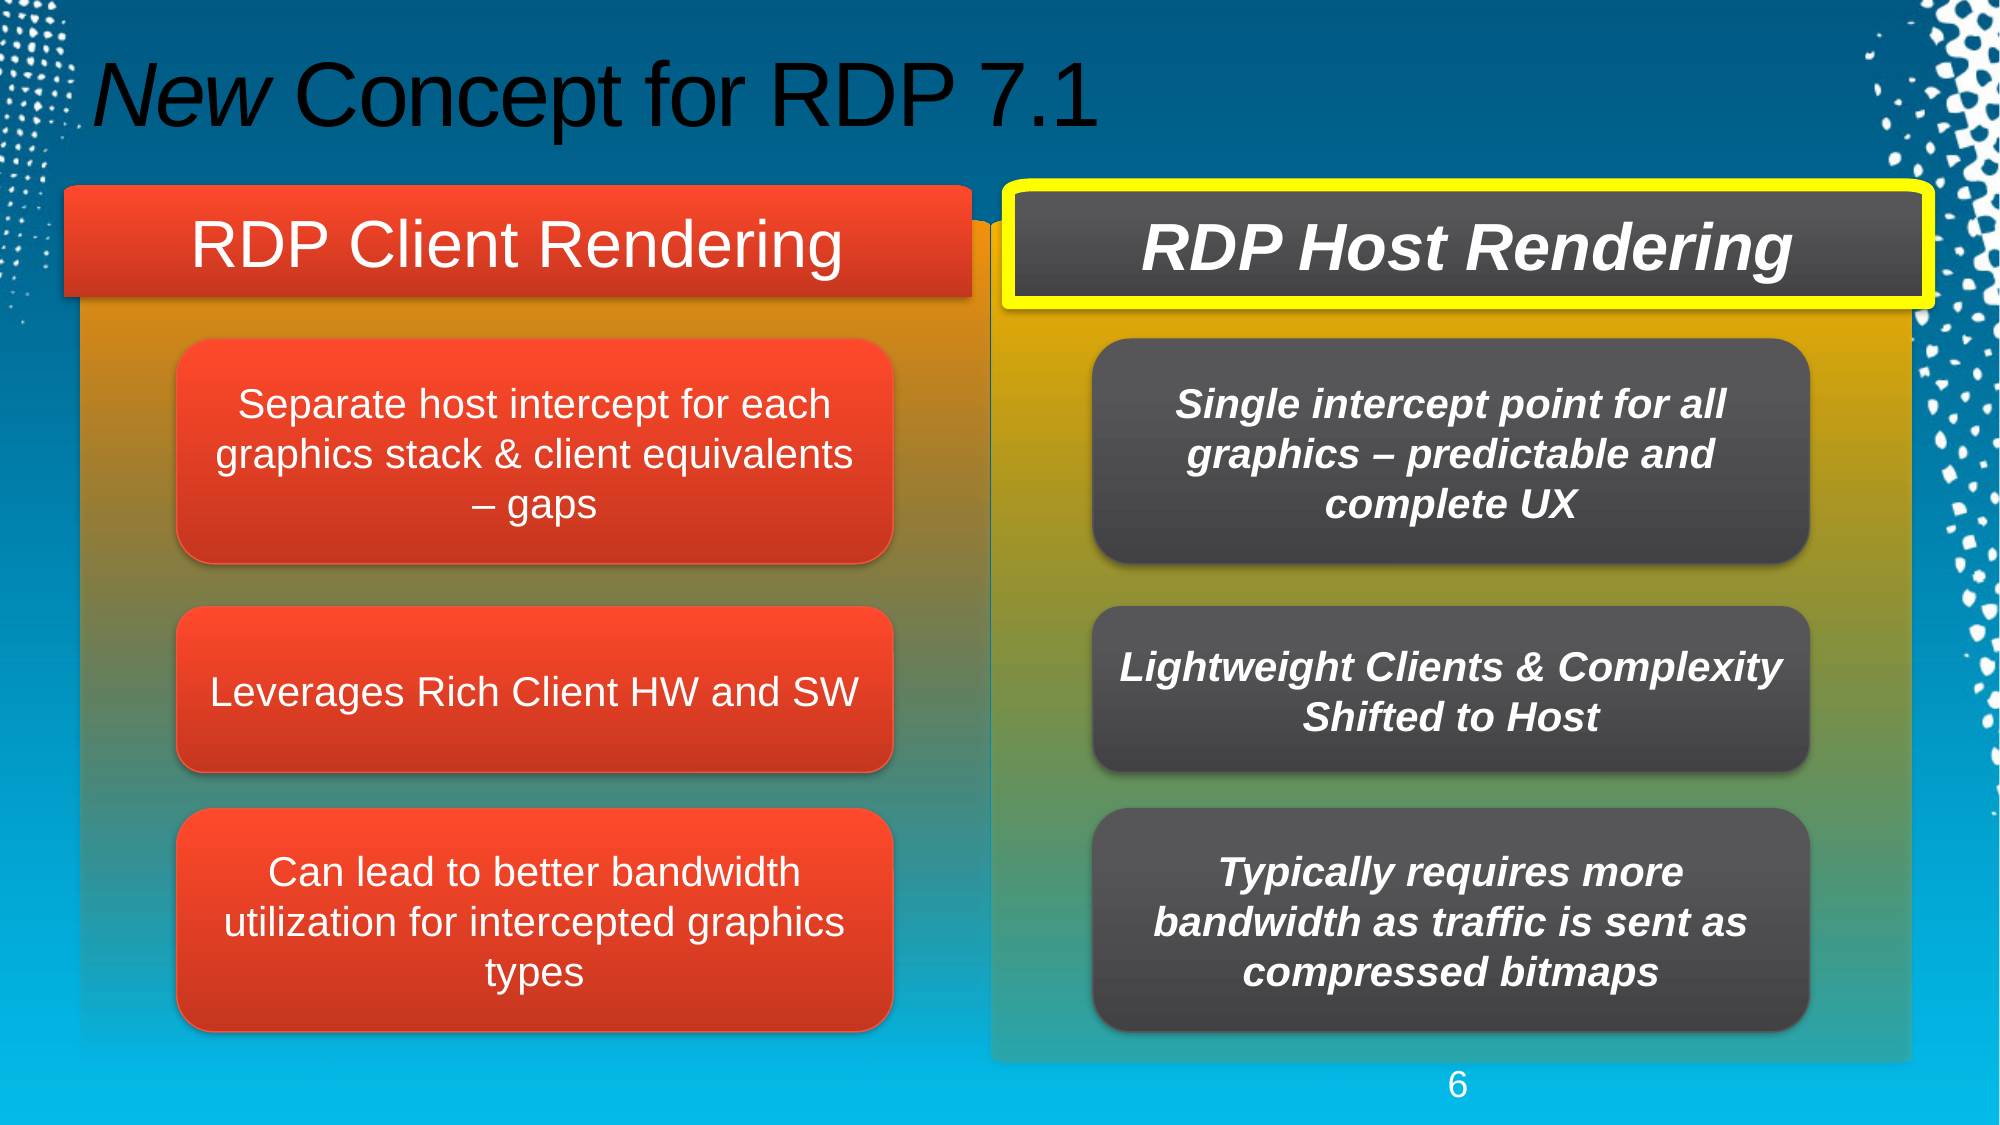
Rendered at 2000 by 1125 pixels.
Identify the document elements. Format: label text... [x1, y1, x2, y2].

text_box [991, 219, 1913, 1064]
picture [3, 10, 11, 18]
picture [1992, 438, 2000, 448]
picture [1925, 141, 1935, 155]
picture [1988, 691, 2000, 709]
picture [1950, 359, 1960, 366]
picture [1925, 87, 1941, 99]
picture [1948, 413, 1958, 424]
picture [58, 32, 66, 41]
picture [1968, 481, 1978, 492]
picture [1957, 187, 1971, 200]
picture [1942, 269, 1953, 276]
picture [1935, 177, 1945, 189]
text_box Can lead to better bandwidth utilization for intercepted graphics types [175, 807, 894, 1033]
text_box Leverages Rich Client HW and SW [175, 606, 894, 774]
picture [16, 22, 23, 34]
picture [1963, 278, 1976, 291]
picture [34, 101, 43, 111]
picture [1982, 714, 1993, 729]
picture [0, 24, 9, 33]
picture [1979, 657, 1995, 676]
title New Concept for RDP 7.1 [91, 47, 1923, 148]
picture [1946, 155, 1961, 167]
picture [43, 42, 49, 53]
picture [18, 13, 26, 19]
picture [1958, 445, 1968, 460]
picture [1941, 324, 1952, 332]
picture [1991, 637, 2000, 652]
picture [24, 72, 32, 79]
picture [1981, 604, 2000, 620]
picture [33, 0, 42, 10]
picture [0, 155, 5, 163]
picture [56, 47, 64, 55]
picture [31, 131, 37, 138]
picture [47, 0, 57, 10]
picture [1990, 492, 2000, 505]
picture [29, 27, 38, 38]
picture [10, 69, 17, 78]
picture [1945, 213, 1955, 220]
picture [1935, 431, 1946, 449]
picture [1952, 502, 1967, 516]
picture [1926, 344, 1939, 358]
picture [1991, 747, 2000, 765]
text_box Single intercept point for all graphics – predictable and complete UX [1092, 338, 1811, 565]
picture [13, 41, 25, 49]
picture [1953, 301, 1962, 312]
picture [1984, 349, 1992, 357]
picture [9, 84, 15, 91]
picture [1919, 367, 1930, 378]
picture [1938, 122, 1950, 133]
text_box RDP Client Rendering [63, 184, 972, 298]
picture [1974, 683, 1985, 694]
picture [1929, 27, 1945, 45]
picture [1935, 379, 1948, 391]
picture [6, 97, 12, 105]
text_box RDP Host Rendering [1008, 184, 1929, 303]
text_box [80, 218, 990, 1064]
picture [1946, 525, 1956, 533]
picture [18, 0, 29, 6]
picture [55, 62, 62, 69]
picture [1955, 557, 1965, 573]
picture [26, 57, 34, 68]
picture [1921, 0, 1934, 8]
text_box Typically requires more bandwidth as traffic is sent as compressed bitmaps [1092, 807, 1811, 1033]
picture [45, 16, 55, 24]
picture [33, 88, 42, 97]
picture [1928, 399, 1939, 415]
picture [1978, 517, 1987, 527]
picture [1002, 179, 1943, 326]
picture [1994, 382, 2000, 391]
text_box 6 [1432, 1052, 1900, 1113]
picture [1993, 321, 2000, 339]
picture [11, 55, 21, 64]
picture [54, 76, 60, 83]
picture [41, 59, 48, 67]
picture [28, 42, 36, 53]
picture [1970, 426, 1980, 436]
text_box Separate host intercept for each graphics stack & client equivalents – gaps [175, 338, 894, 565]
picture [33, 116, 40, 124]
picture [1972, 312, 1985, 322]
text_box Lightweight Clients & Complexity Shifted to Host [1092, 606, 1811, 774]
picture [1969, 625, 1985, 642]
picture [1995, 582, 2000, 595]
picture [1963, 535, 1977, 550]
picture [1980, 460, 1987, 469]
picture [1889, 152, 1901, 166]
picture [38, 74, 47, 80]
picture [1960, 392, 1970, 403]
picture [1963, 335, 1972, 344]
picture [0, 40, 9, 45]
picture [1942, 465, 1958, 483]
picture [1983, 404, 1992, 414]
picture [16, 143, 21, 151]
picture [17, 129, 23, 136]
picture [1914, 164, 1923, 177]
picture [1955, 246, 1965, 256]
picture [1935, 0, 2000, 306]
picture [1963, 589, 1976, 607]
picture [1972, 570, 1986, 583]
picture [30, 14, 40, 23]
picture [1988, 547, 2000, 561]
picture [42, 31, 53, 39]
picture [1973, 368, 1982, 380]
